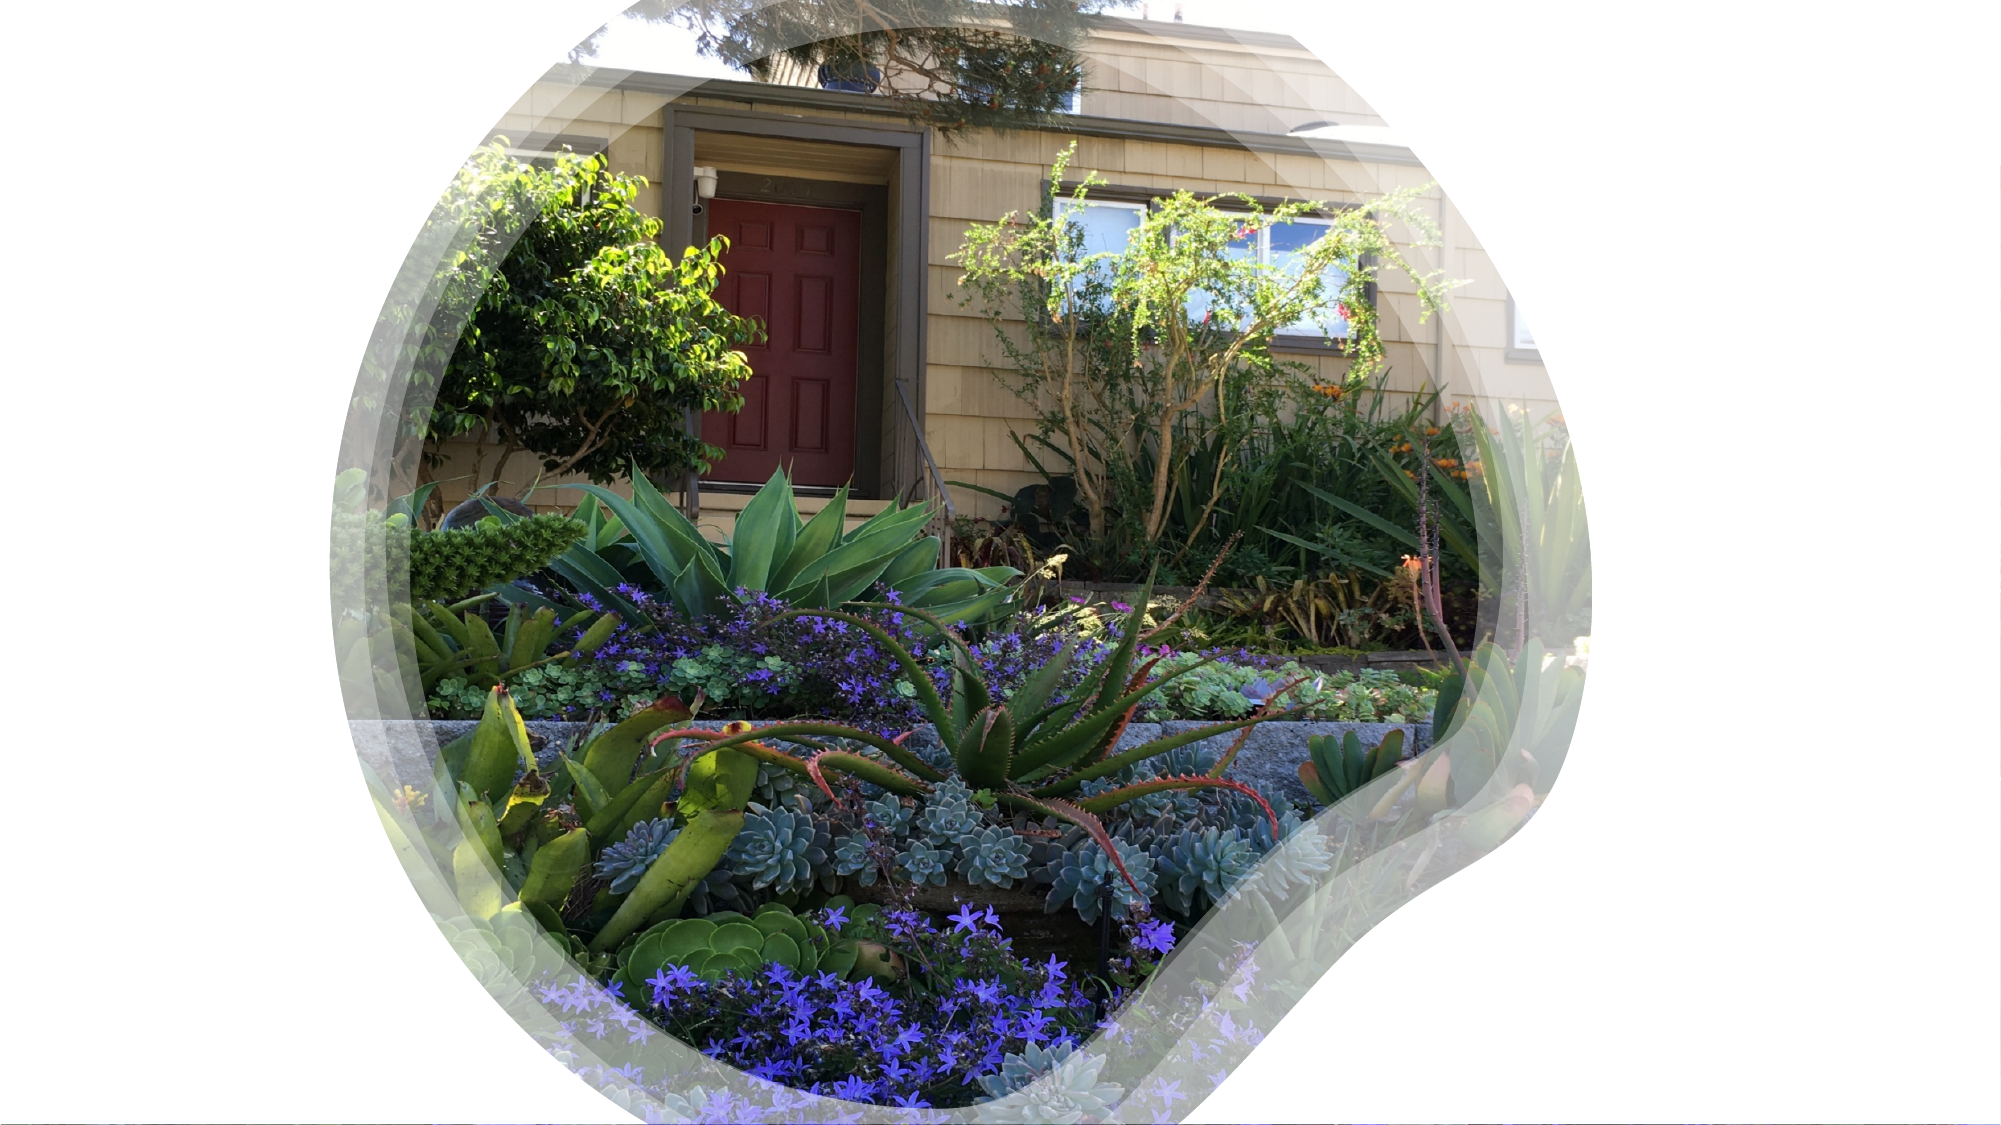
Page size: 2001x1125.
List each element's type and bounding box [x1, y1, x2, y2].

text_box [0, 0, 2000, 1125]
